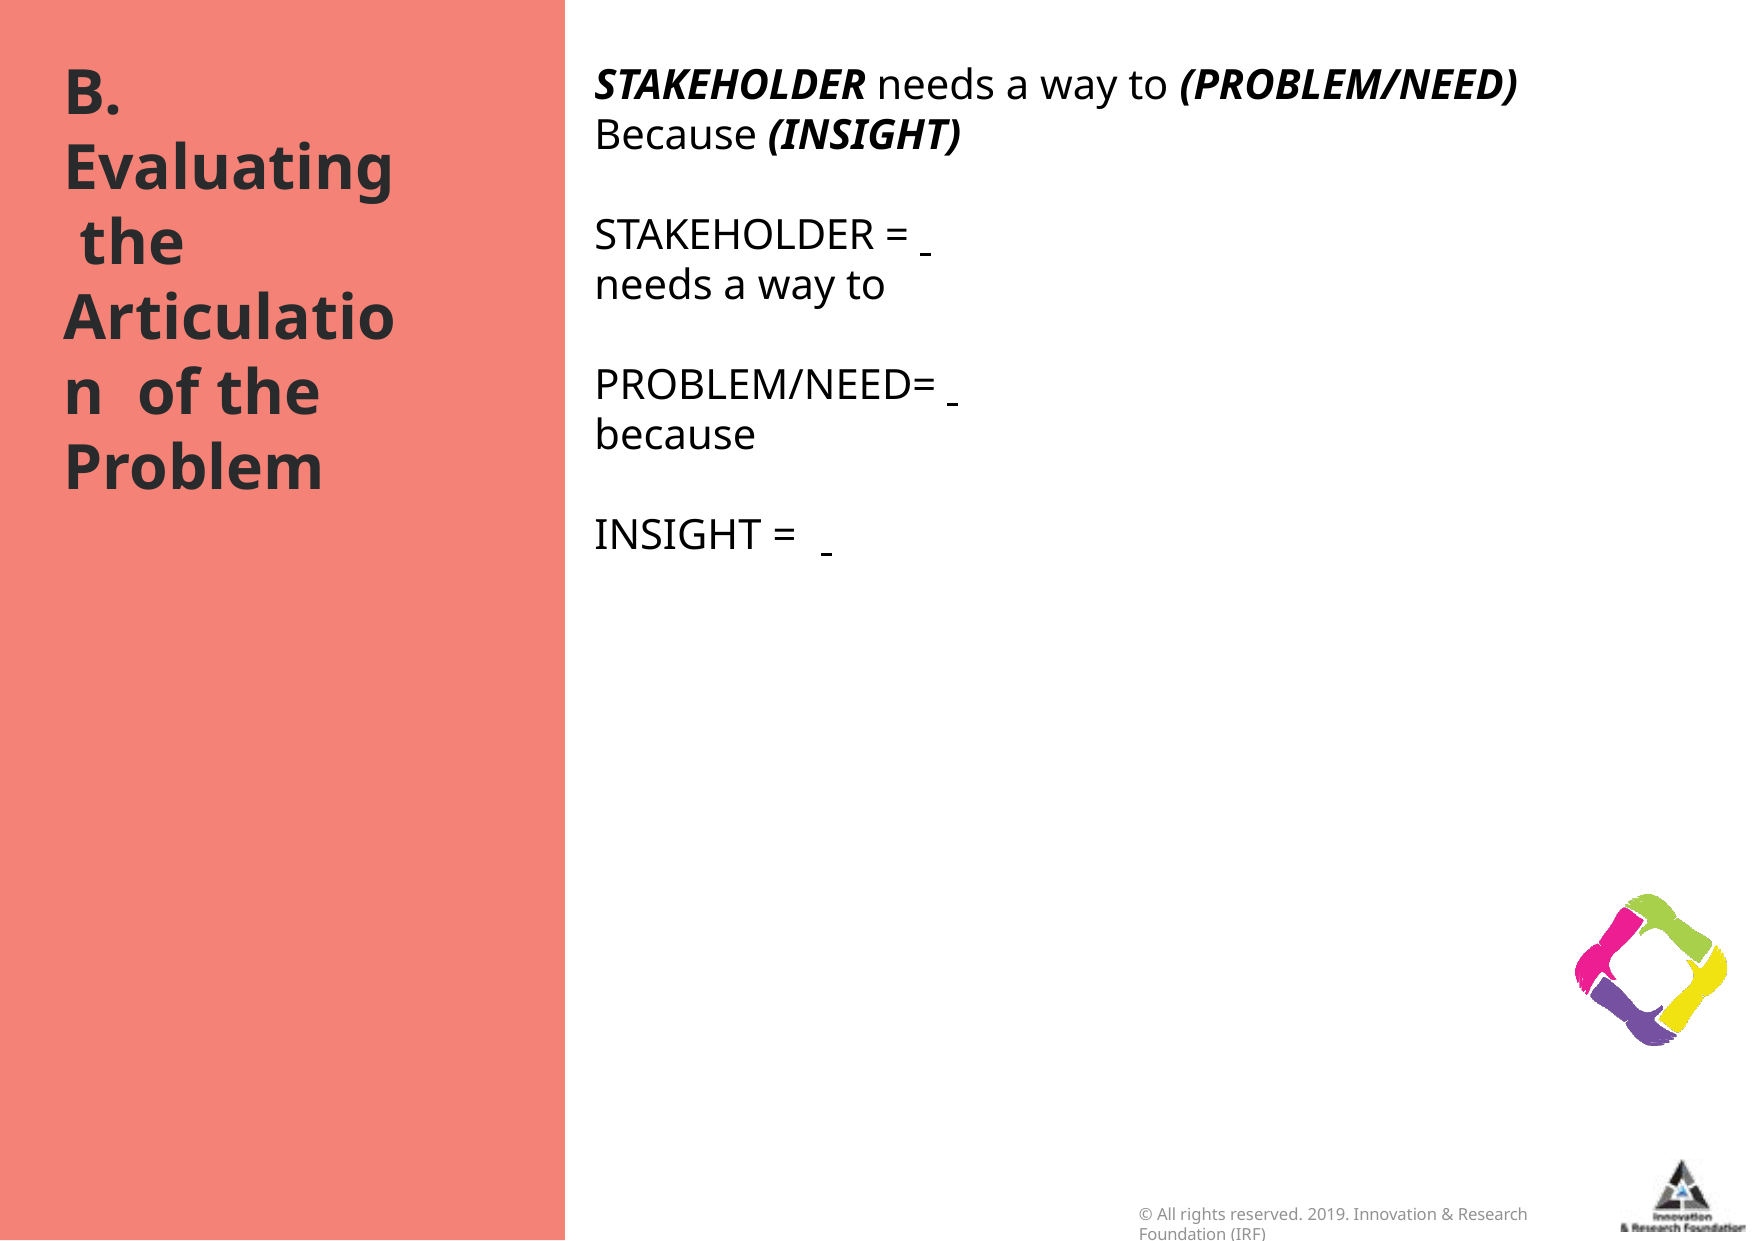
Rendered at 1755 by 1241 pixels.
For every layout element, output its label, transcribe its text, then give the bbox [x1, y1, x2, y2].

title B. Evaluating the Articulation of the Problem [61, 50, 411, 502]
text_box STAKEHOLDER = needs a way to [592, 205, 1669, 308]
picture [1574, 894, 1727, 1046]
text_box INSIGHT = [592, 505, 1676, 558]
text_box STAKEHOLDER needs a way to (PROBLEM/NEED) Because (INSIGHT) [592, 55, 1703, 158]
footer © All rights reserved. 2019. Innovation & Research Foundation (IRF) [1136, 1202, 1613, 1241]
text_box PROBLEM/NEED= because [592, 355, 1668, 458]
picture [1620, 1159, 1746, 1232]
text_box [0, 0, 565, 1241]
